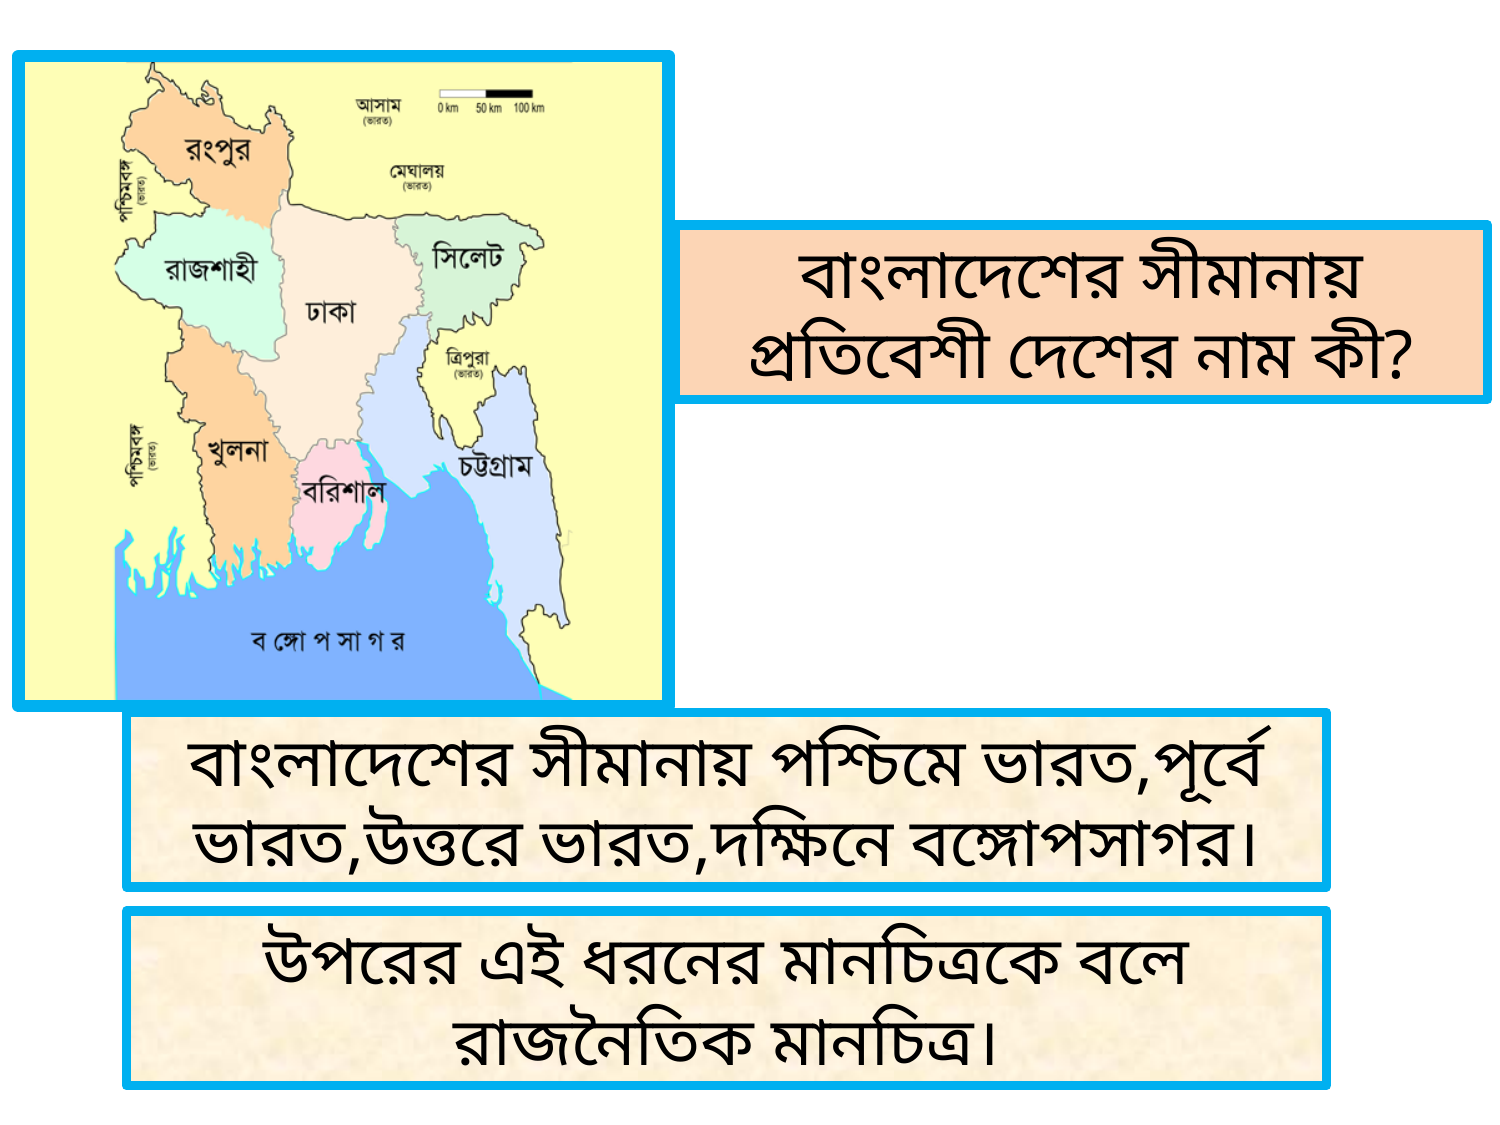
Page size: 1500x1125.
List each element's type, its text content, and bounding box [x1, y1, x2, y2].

text_box বাংলাদেশের সীমানায় পশ্চিমে ভারত,পূর্বে ভারত,উত্তরে ভারত,দক্ষিনে বঙ্গোপসাগর। [126, 712, 1327, 888]
text_box উপরের এই ধরনের মানচিত্রকে বলে রাজনৈতিক মানচিত্র। [126, 910, 1327, 1086]
picture [26, 63, 661, 699]
text_box বাংলাদেশের সীমানায় প্রতিবেশী দেশের নাম কী? [674, 224, 1488, 400]
